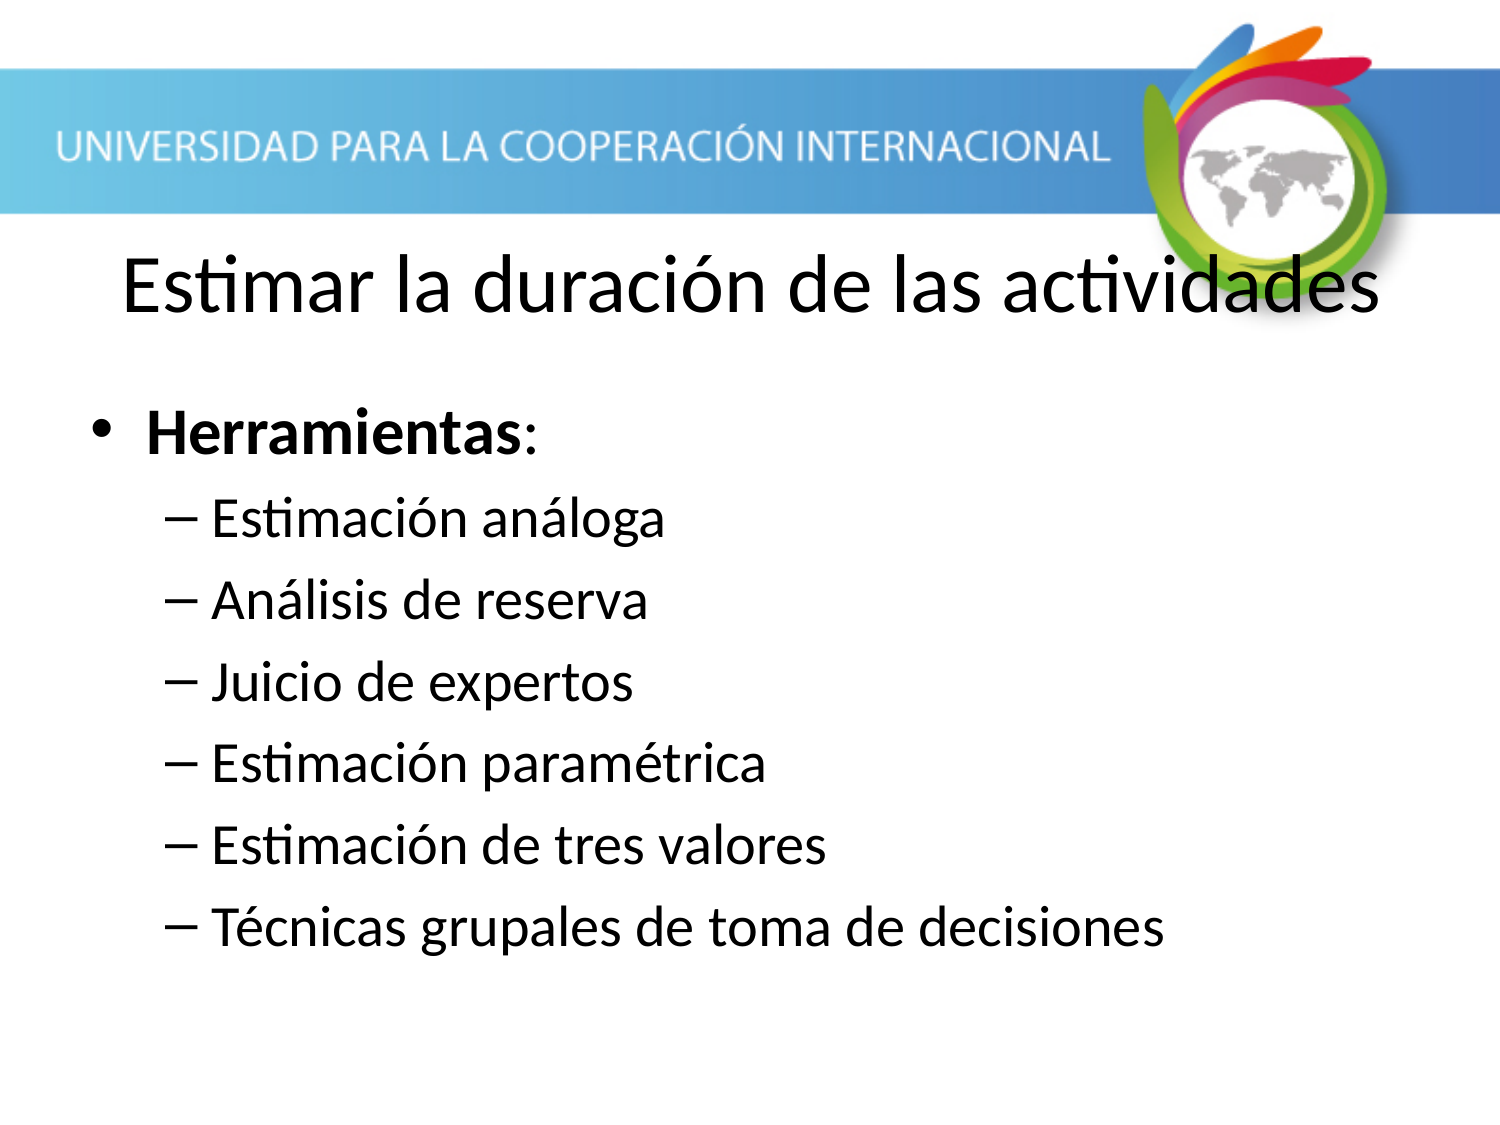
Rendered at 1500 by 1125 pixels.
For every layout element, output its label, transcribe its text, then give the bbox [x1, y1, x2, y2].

title Estimar la duración de las actividades [76, 196, 1428, 362]
picture [0, 0, 1500, 1125]
list Herramientas: Estimación análoga Análisis de reserva Juicio de expertos Estimación paramétrica Estimación de tres valores Técnicas grupales de toma de decisiones [74, 379, 1426, 1036]
